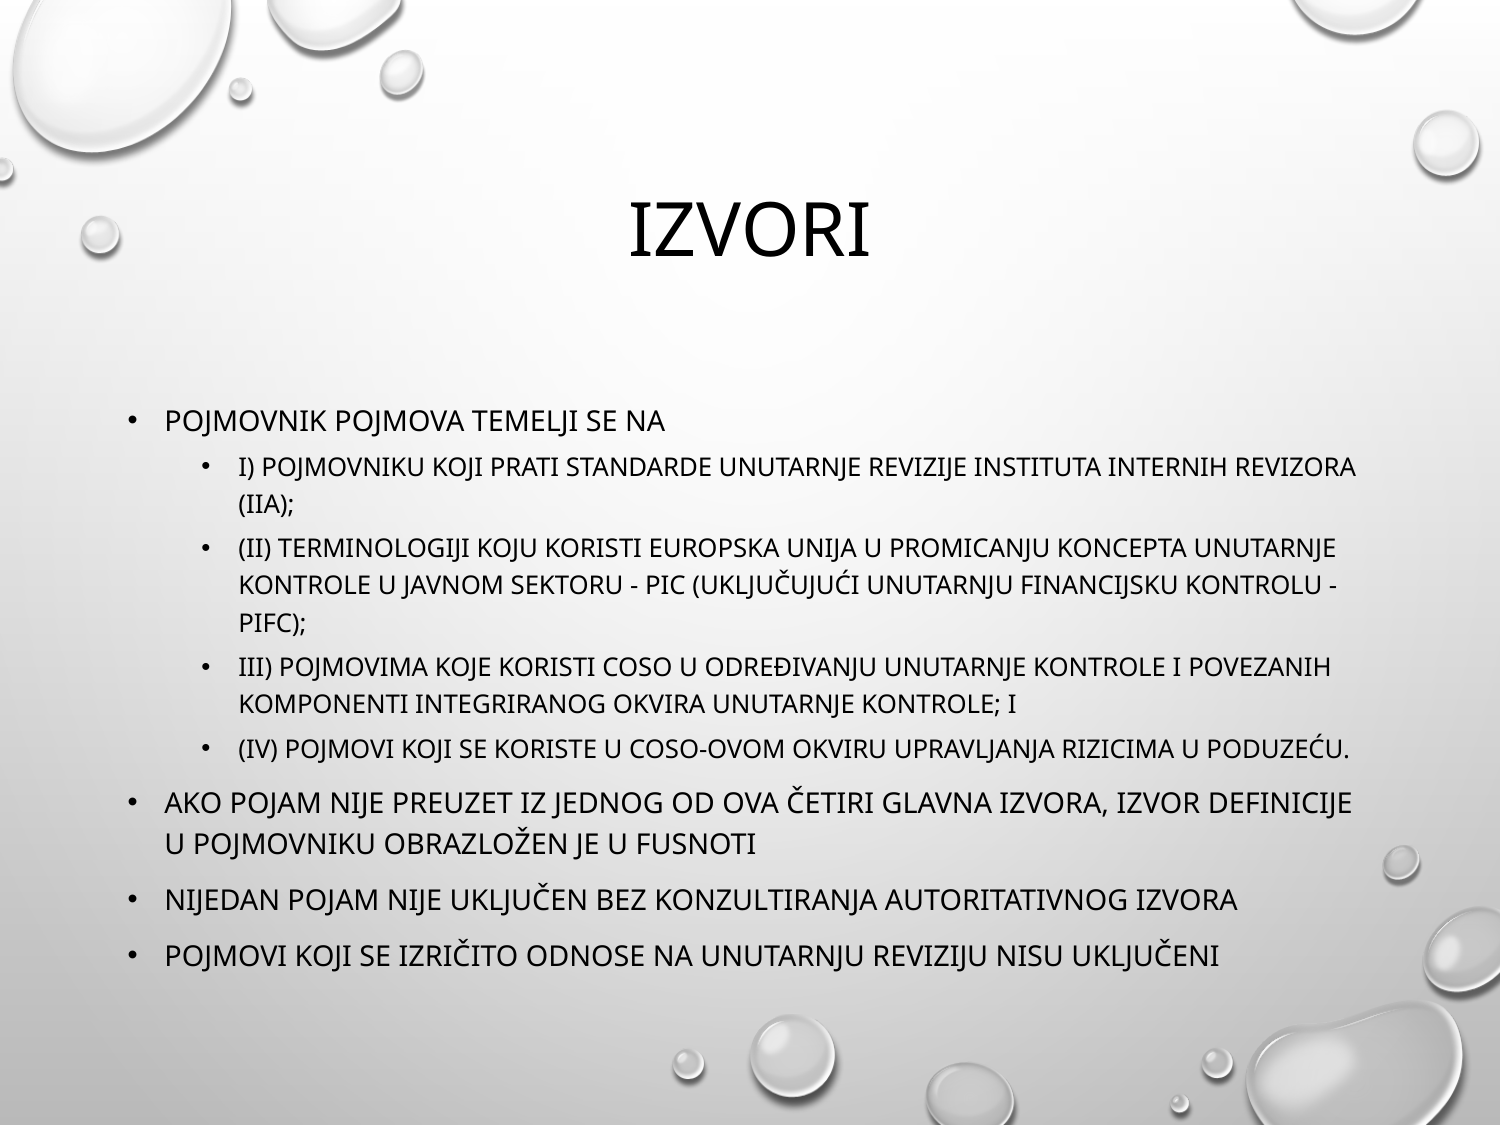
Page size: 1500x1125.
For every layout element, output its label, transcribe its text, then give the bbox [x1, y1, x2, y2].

picture [0, 0, 1500, 1125]
list Pojmovnik pojmova temelji se na i) pojmovniku koji prati standarde unutarnje revizije Instituta internih revizora (IIA); (ii) terminologiji koju koristi Europska unija u promicanju koncepta unutarnje kontrole u javnom sektoru - PIC (uključujući unutarnju financijsku kontrolu - PIfC); iii) pojmovima koje koristi COSO u određivanju unutarnje kontrole i povezanih komponenti integriranog okvira unutarnje kontrole; i (iv) pojmovi koji se koriste u COSO-ovom Okviru upravljanja rizicima u poduzeću. Ako pojam nije preuzet iz jednog od ova četiri glavna izvora, izvor definicije u pojmovniku obrazložen je u fusnoti Nijedan pojam nije uključen bez konzultiranja autoritativnog izvora Pojmovi koji se izričito odnose na unutarnju reviziju nisu uključeni [112, 388, 1388, 993]
title IZVORI [112, 101, 1388, 364]
